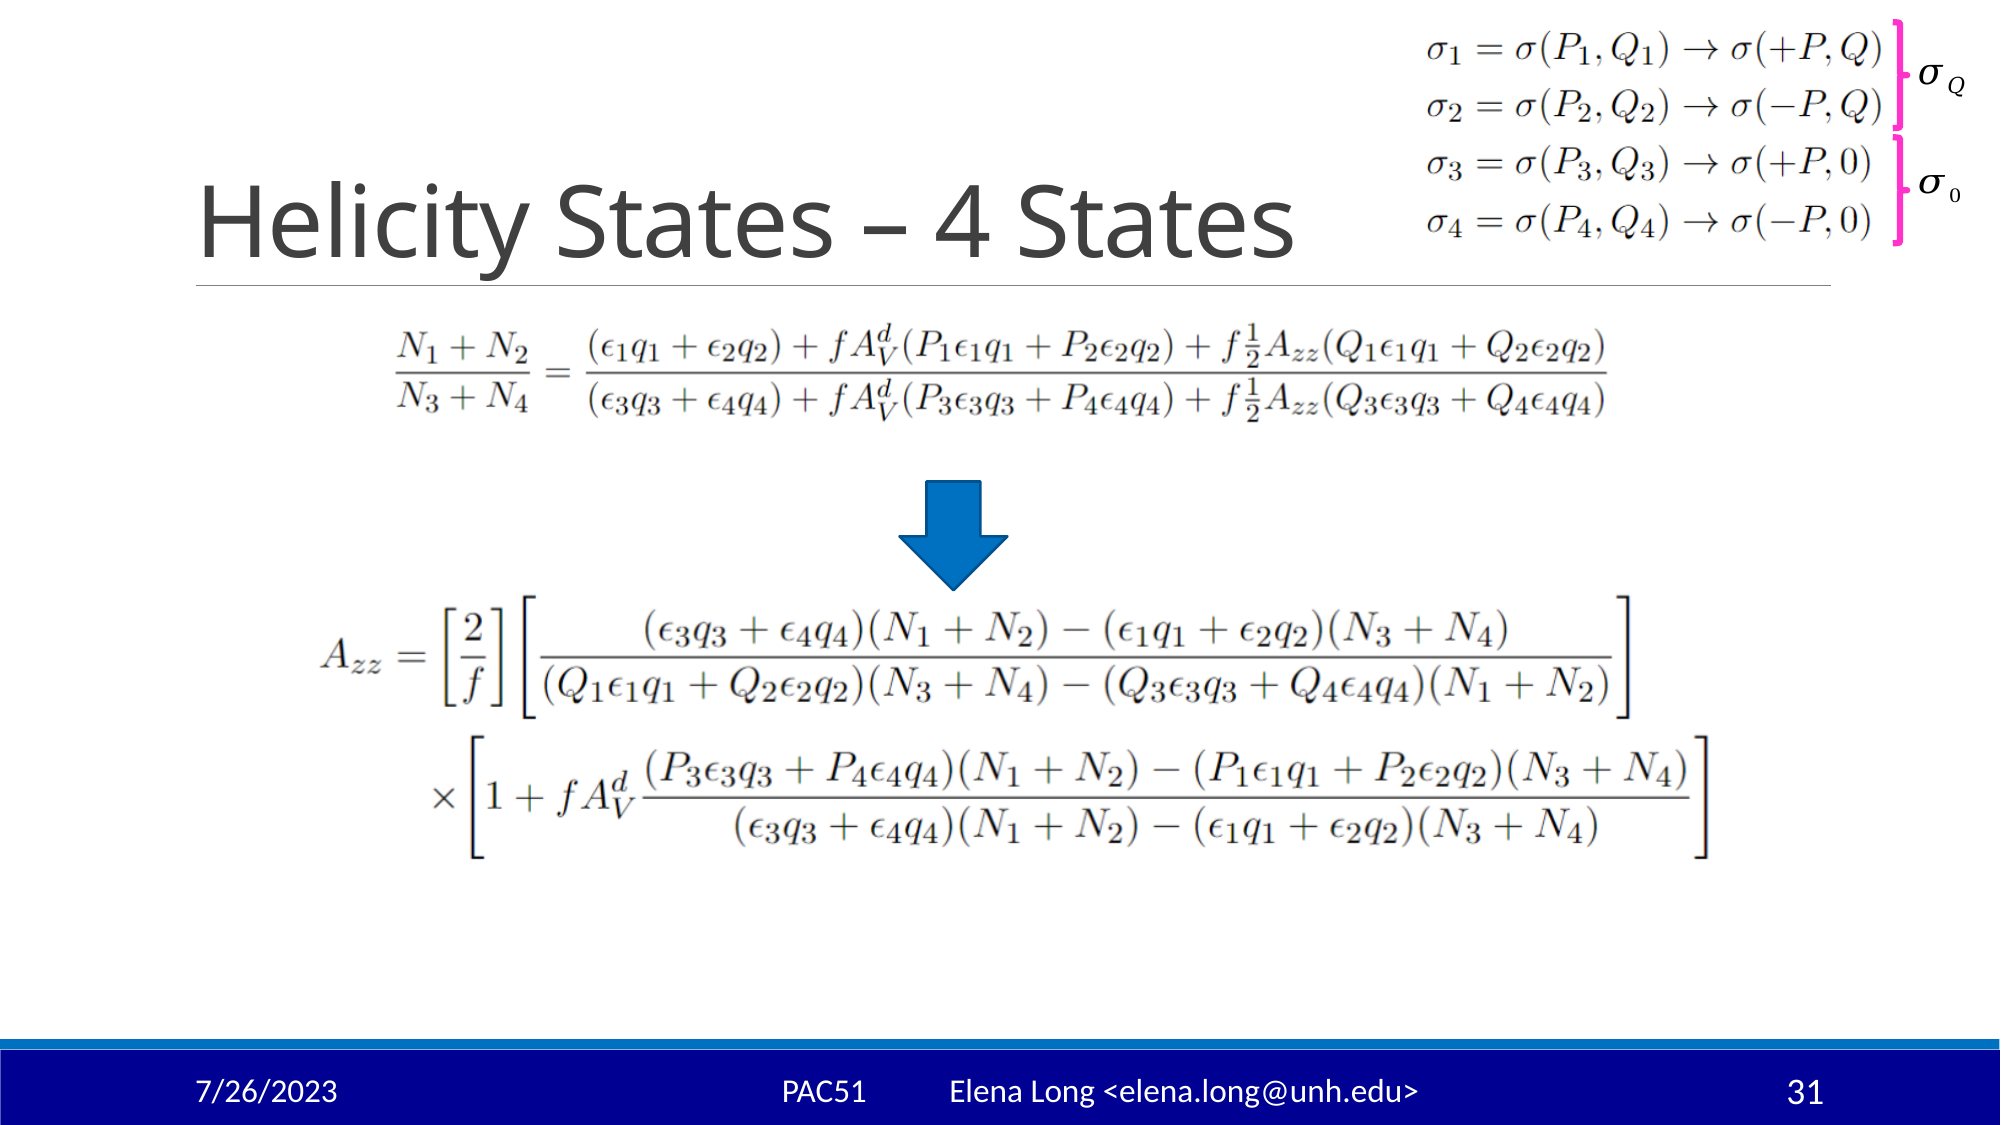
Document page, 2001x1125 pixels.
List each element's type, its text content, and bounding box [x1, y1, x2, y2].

picture [293, 577, 1721, 870]
picture [375, 303, 1619, 433]
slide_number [180, 1059, 586, 1120]
slide_number 31 [1624, 1059, 1840, 1120]
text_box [1408, 21, 1966, 253]
footer PAC51 Elena Long <elena.long@unh.edu> [604, 1059, 1597, 1120]
title Helicity States – 4 States [180, 47, 1830, 285]
text_box [898, 480, 1009, 574]
